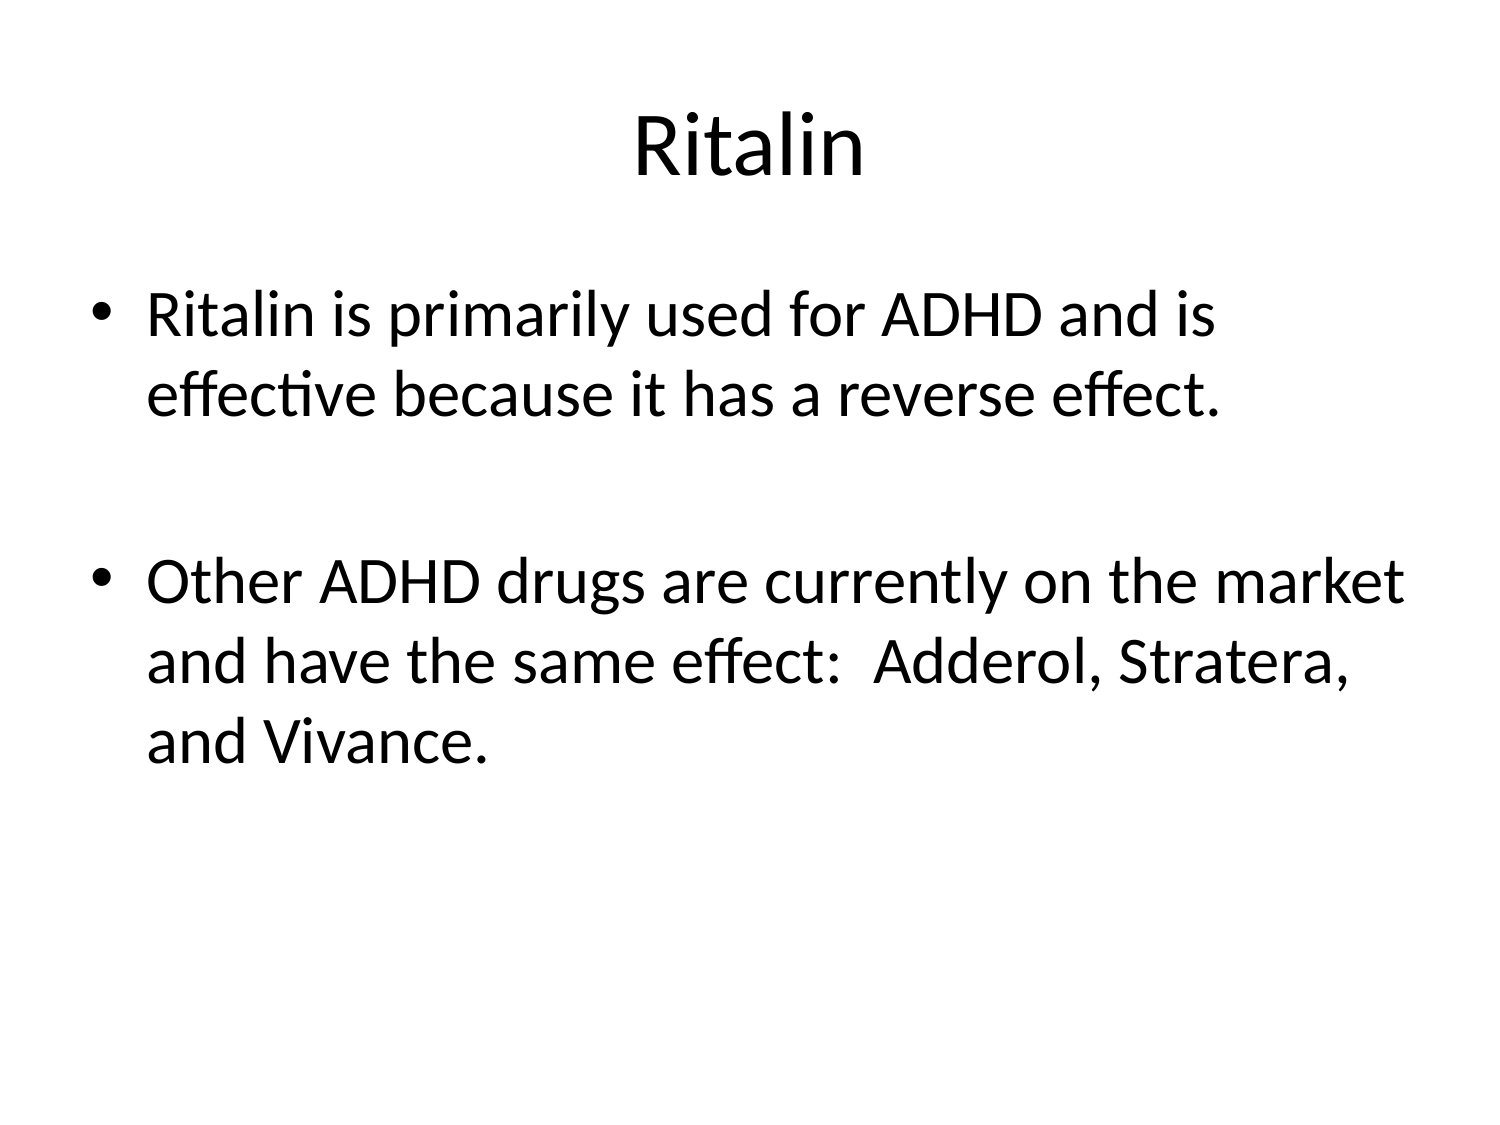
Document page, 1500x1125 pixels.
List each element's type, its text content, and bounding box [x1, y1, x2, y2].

list Ritalin is primarily used for ADHD and is effective because it has a reverse effect. Other ADHD drugs are currently on the market and have the same effect: Adderol, Stratera, and Vivance. [75, 262, 1425, 1005]
title Ritalin [75, 45, 1425, 233]
